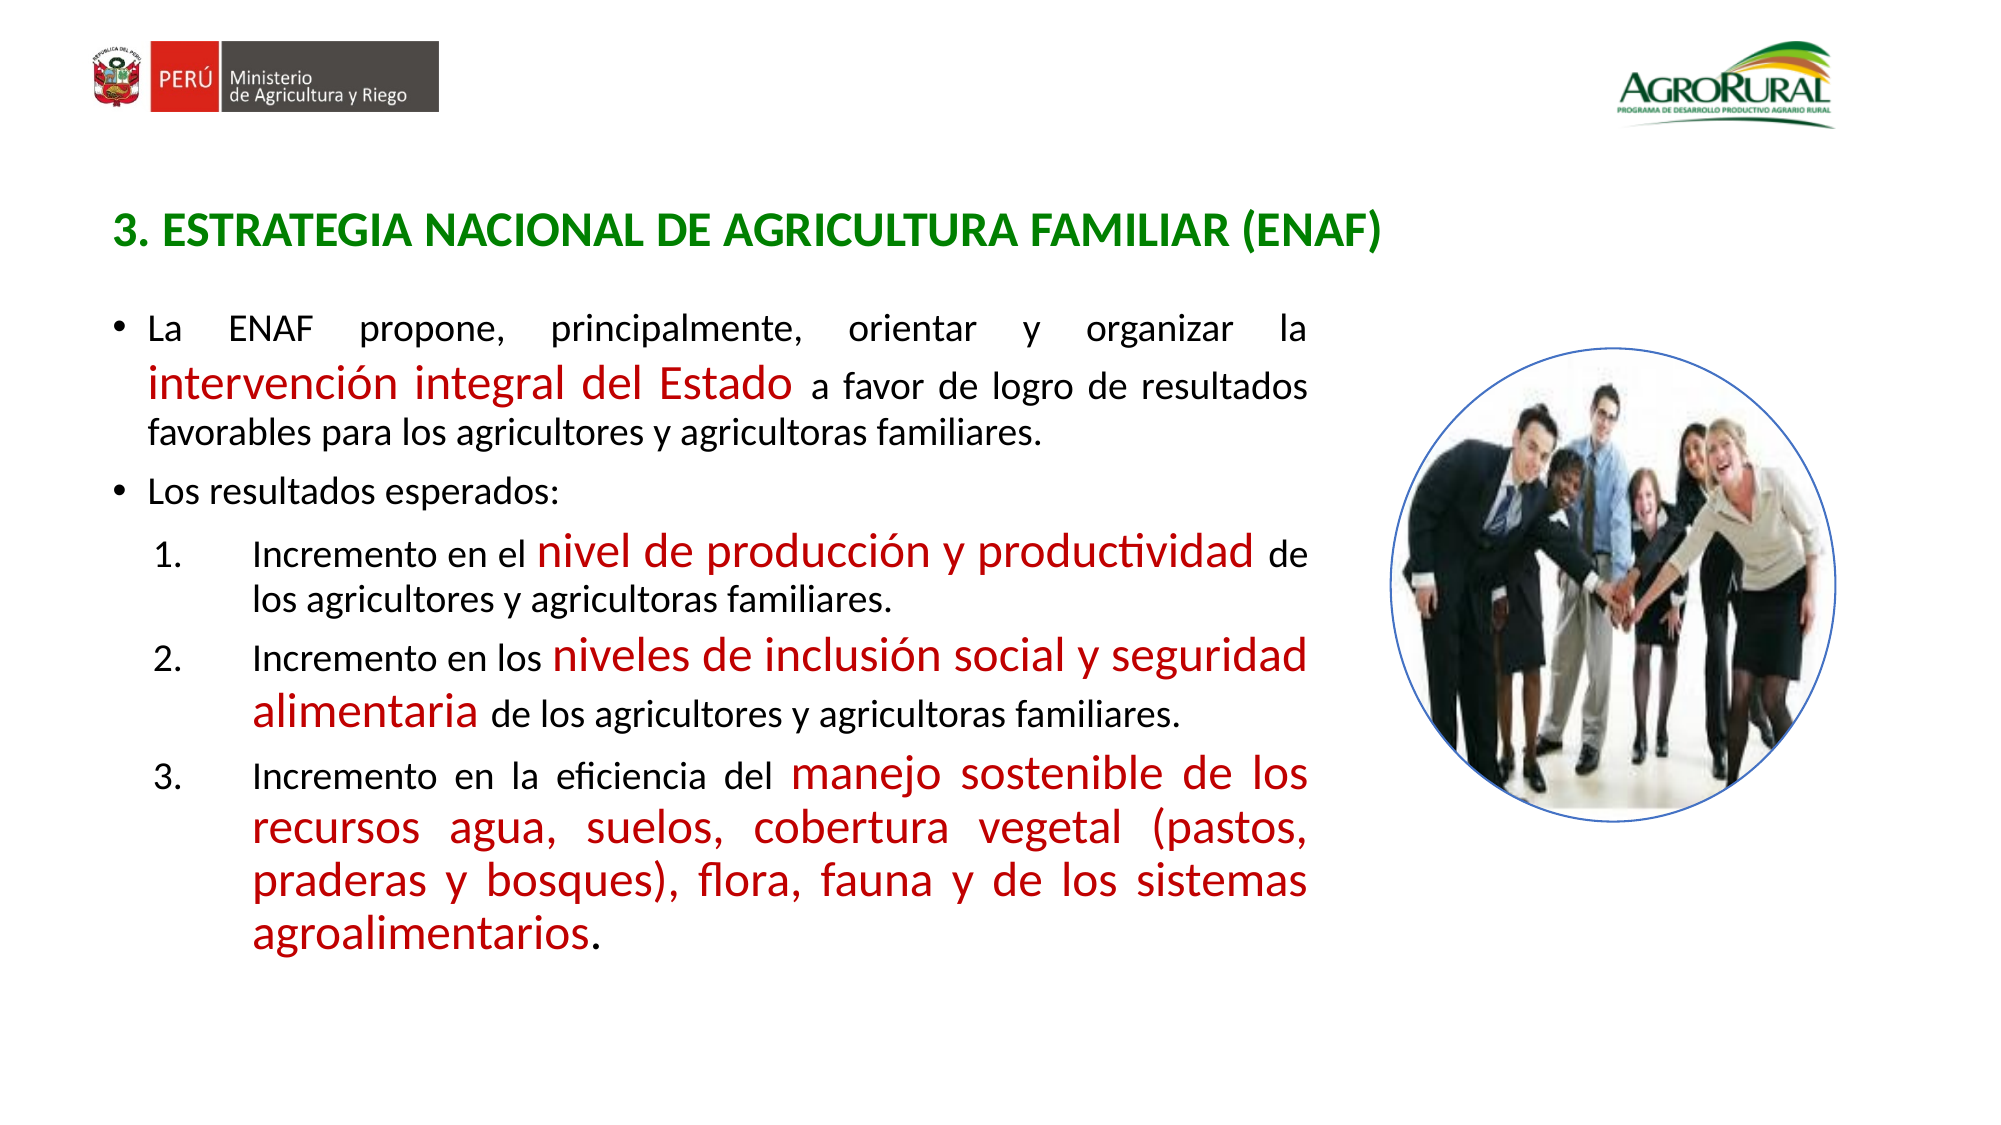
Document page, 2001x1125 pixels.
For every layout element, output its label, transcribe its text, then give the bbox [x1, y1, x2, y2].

list La ENAF propone, principalmente, orientar y organizar la intervención integral del Estado a favor de logro de resultados favorables para los agricultores y agricultoras familiares. Los resultados esperados: Incremento en el nivel de producción y productividad de los agricultores y agricultoras familiares. Incremento en los niveles de inclusión social y seguridad alimentaria de los agricultores y agricultoras familiares. Incremento en la eficiencia del manejo sostenible de los recursos agua, suelos, cobertura vegetal (pastos, praderas y bosques), flora, fauna y de los sistemas agroalimentarios. [97, 299, 1324, 1014]
title 3. ESTRATEGIA NACIONAL DE AGRICULTURA FAMILIAR (ENAF) [97, 186, 1823, 274]
picture [1614, 41, 1836, 129]
text_box [1389, 347, 1837, 823]
picture [82, 41, 439, 112]
